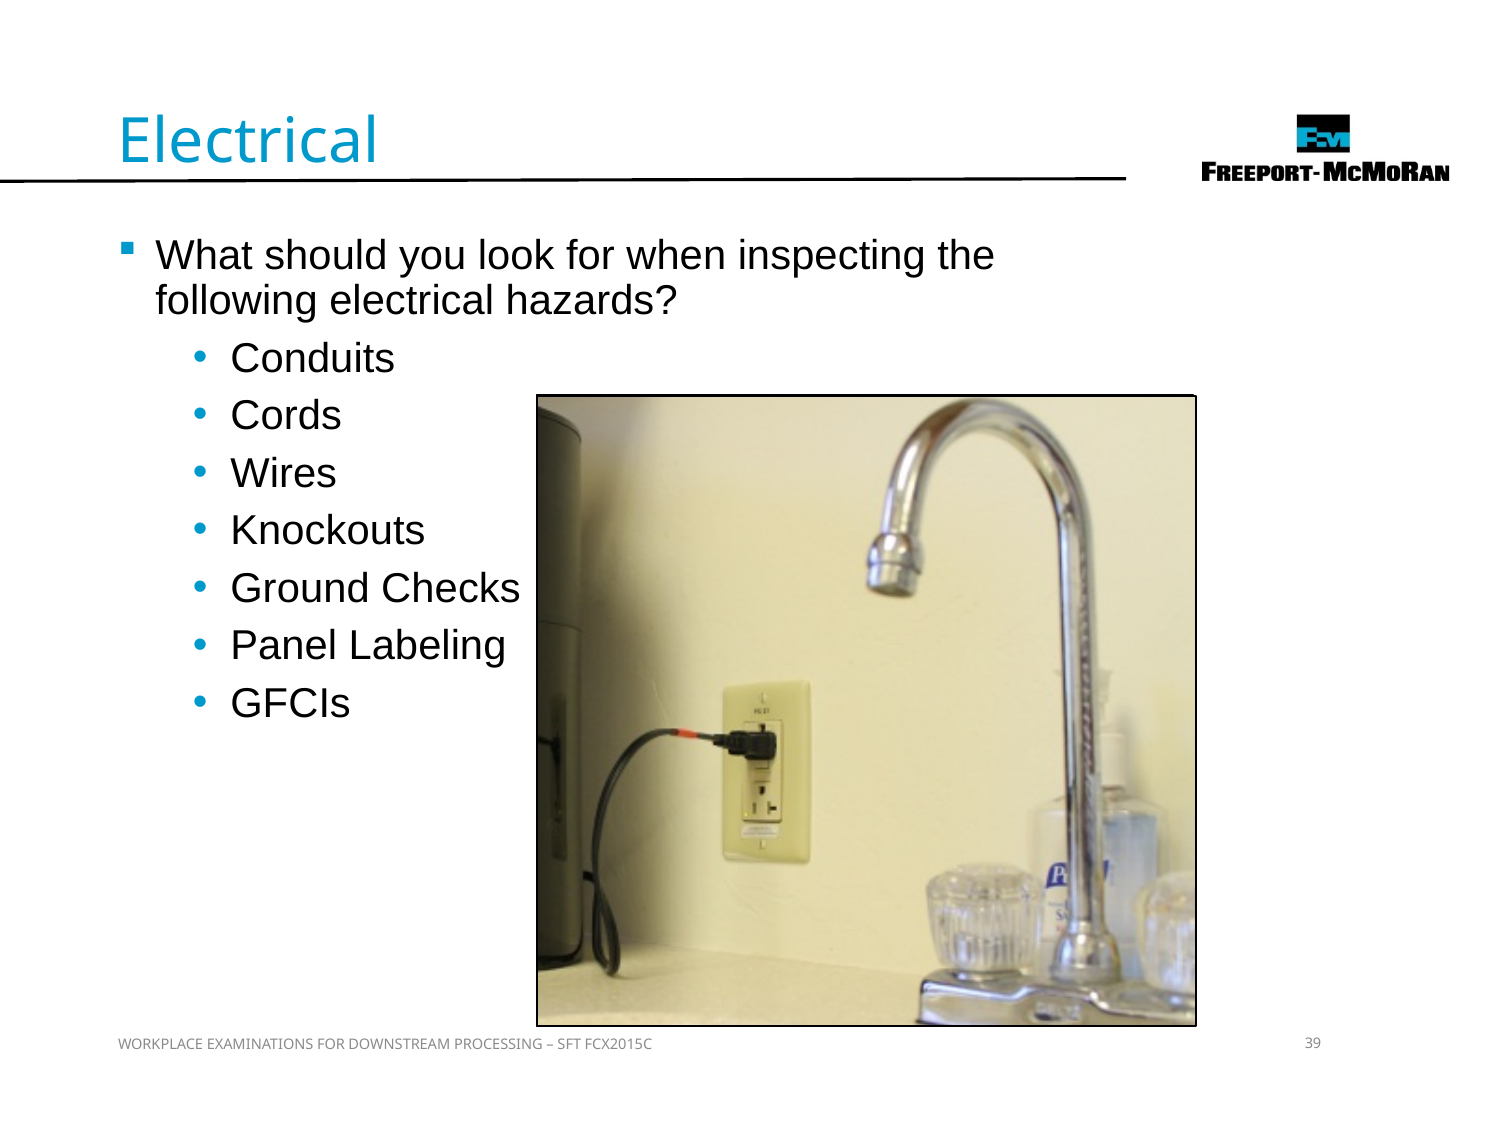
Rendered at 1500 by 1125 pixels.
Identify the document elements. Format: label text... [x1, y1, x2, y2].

picture [1202, 113, 1450, 181]
footer WORKPLACE EXAMINATIONS FOR DOWNSTREAM PROCESSING – SFT FCX2015C [103, 1014, 1004, 1074]
picture [537, 395, 1196, 1026]
list Electrical [103, 100, 1127, 207]
list What should you look for when inspecting the following electrical hazards? Conduits Cords Wires Knockouts Ground Checks Panel Labeling GFCIs [103, 226, 1127, 995]
slide_number 39 [1126, 1014, 1500, 1075]
